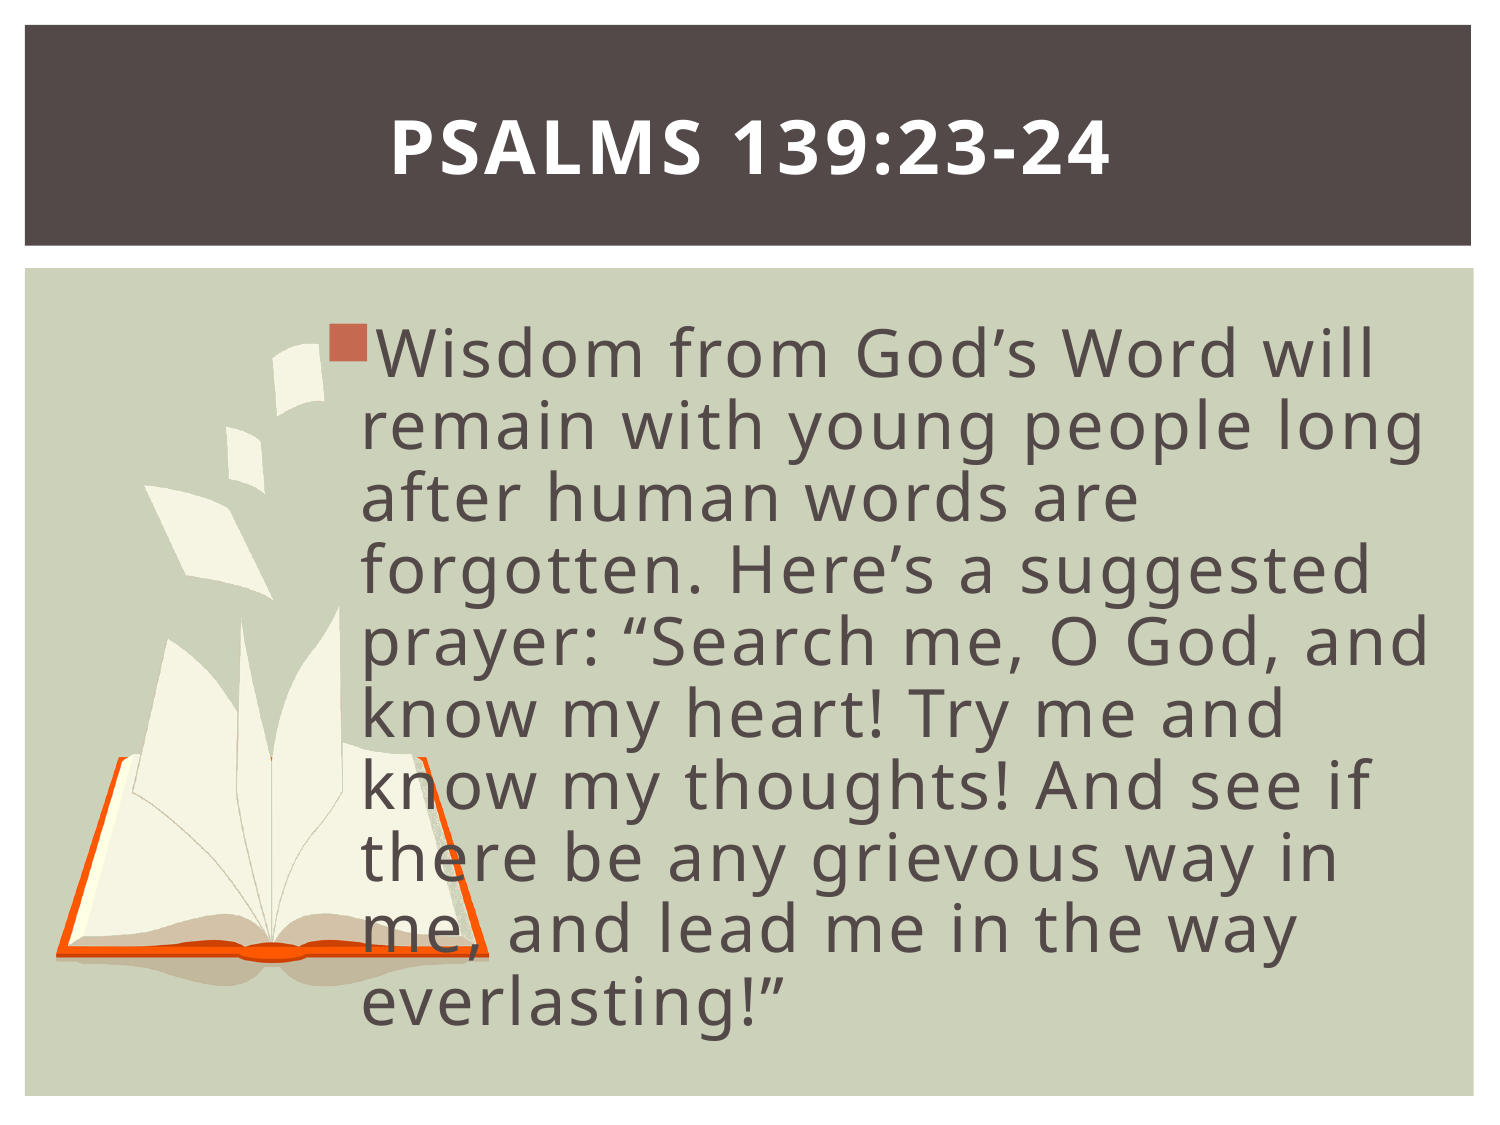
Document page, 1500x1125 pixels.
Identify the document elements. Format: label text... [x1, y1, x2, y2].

picture [0, 324, 596, 1063]
list Wisdom from God’s Word will remain with young people long after human words are forgotten. Here’s a suggested prayer: “Search me, O God, and know my heart! Try me and know my thoughts! And see if there be any grievous way in me, and lead me in the way everlasting!” [300, 312, 1463, 1036]
title Psalms 139:23-24 [62, 58, 1438, 232]
